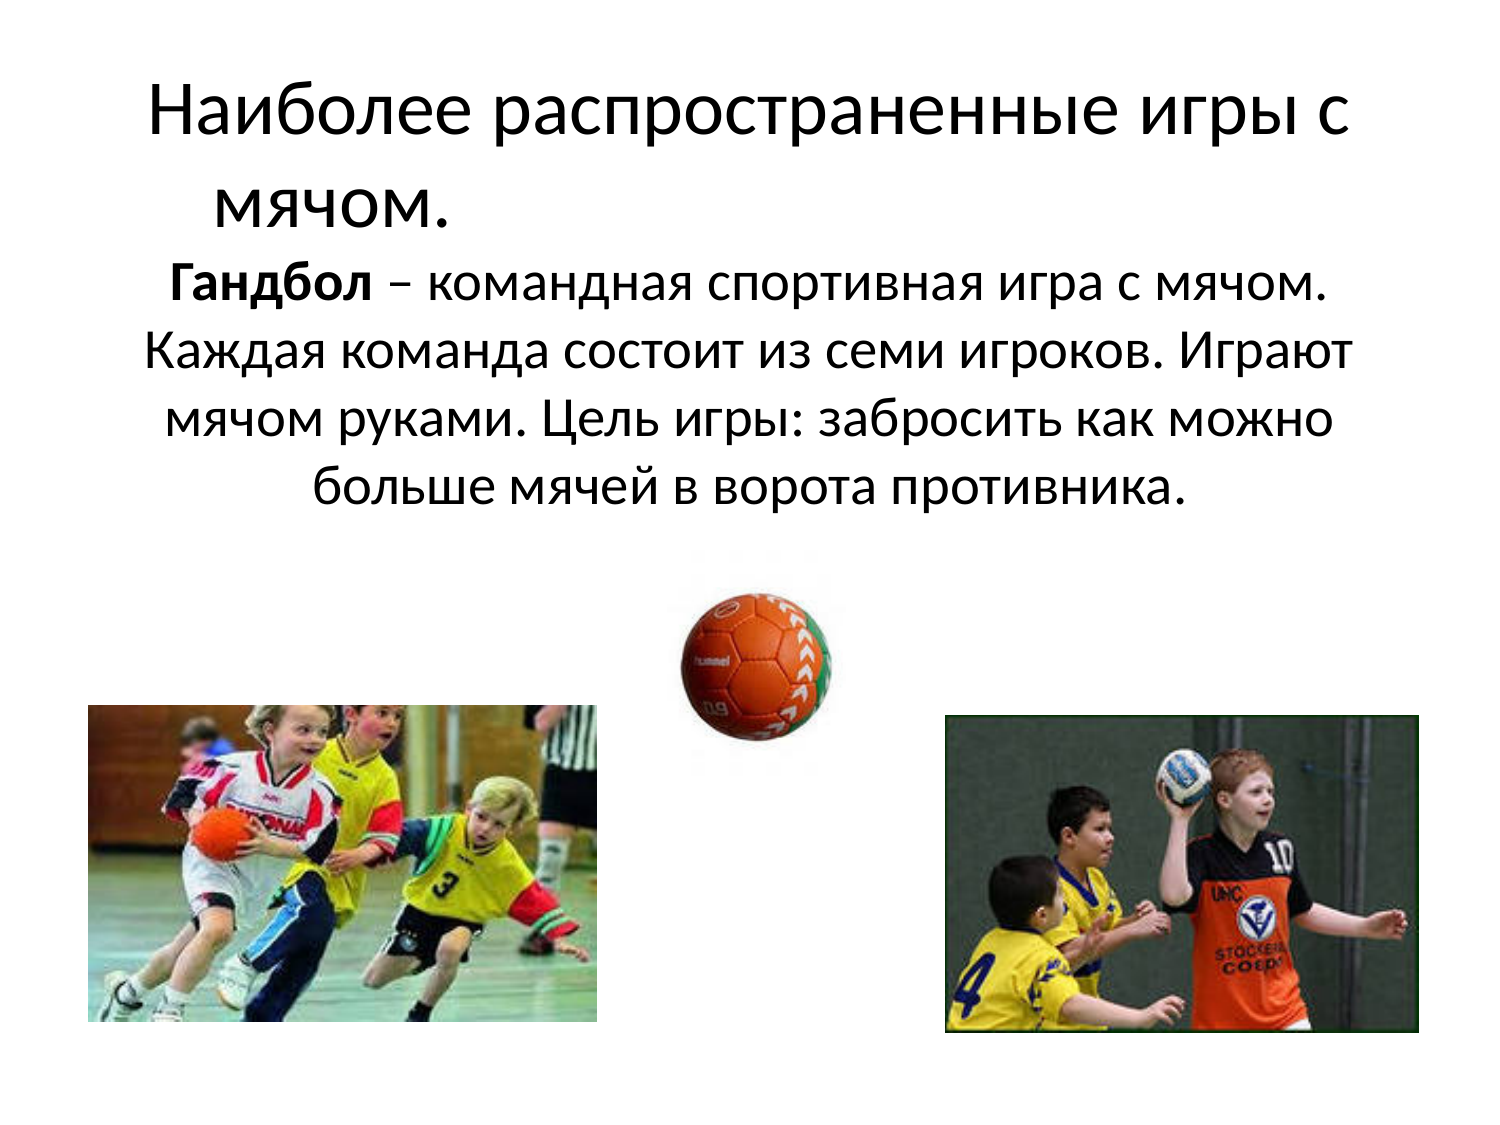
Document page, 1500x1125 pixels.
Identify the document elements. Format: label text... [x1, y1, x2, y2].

picture [945, 715, 1420, 1034]
picture [666, 550, 846, 786]
title Наиболее распространенные игры с мячом. Гандбол – командная спортивная игра с мячом. Каждая команда состоит из семи игроков. Играют мячом руками. Цель игры: забросить как можно больше мячей в ворота противника. [75, 45, 1425, 528]
picture [88, 704, 597, 1022]
